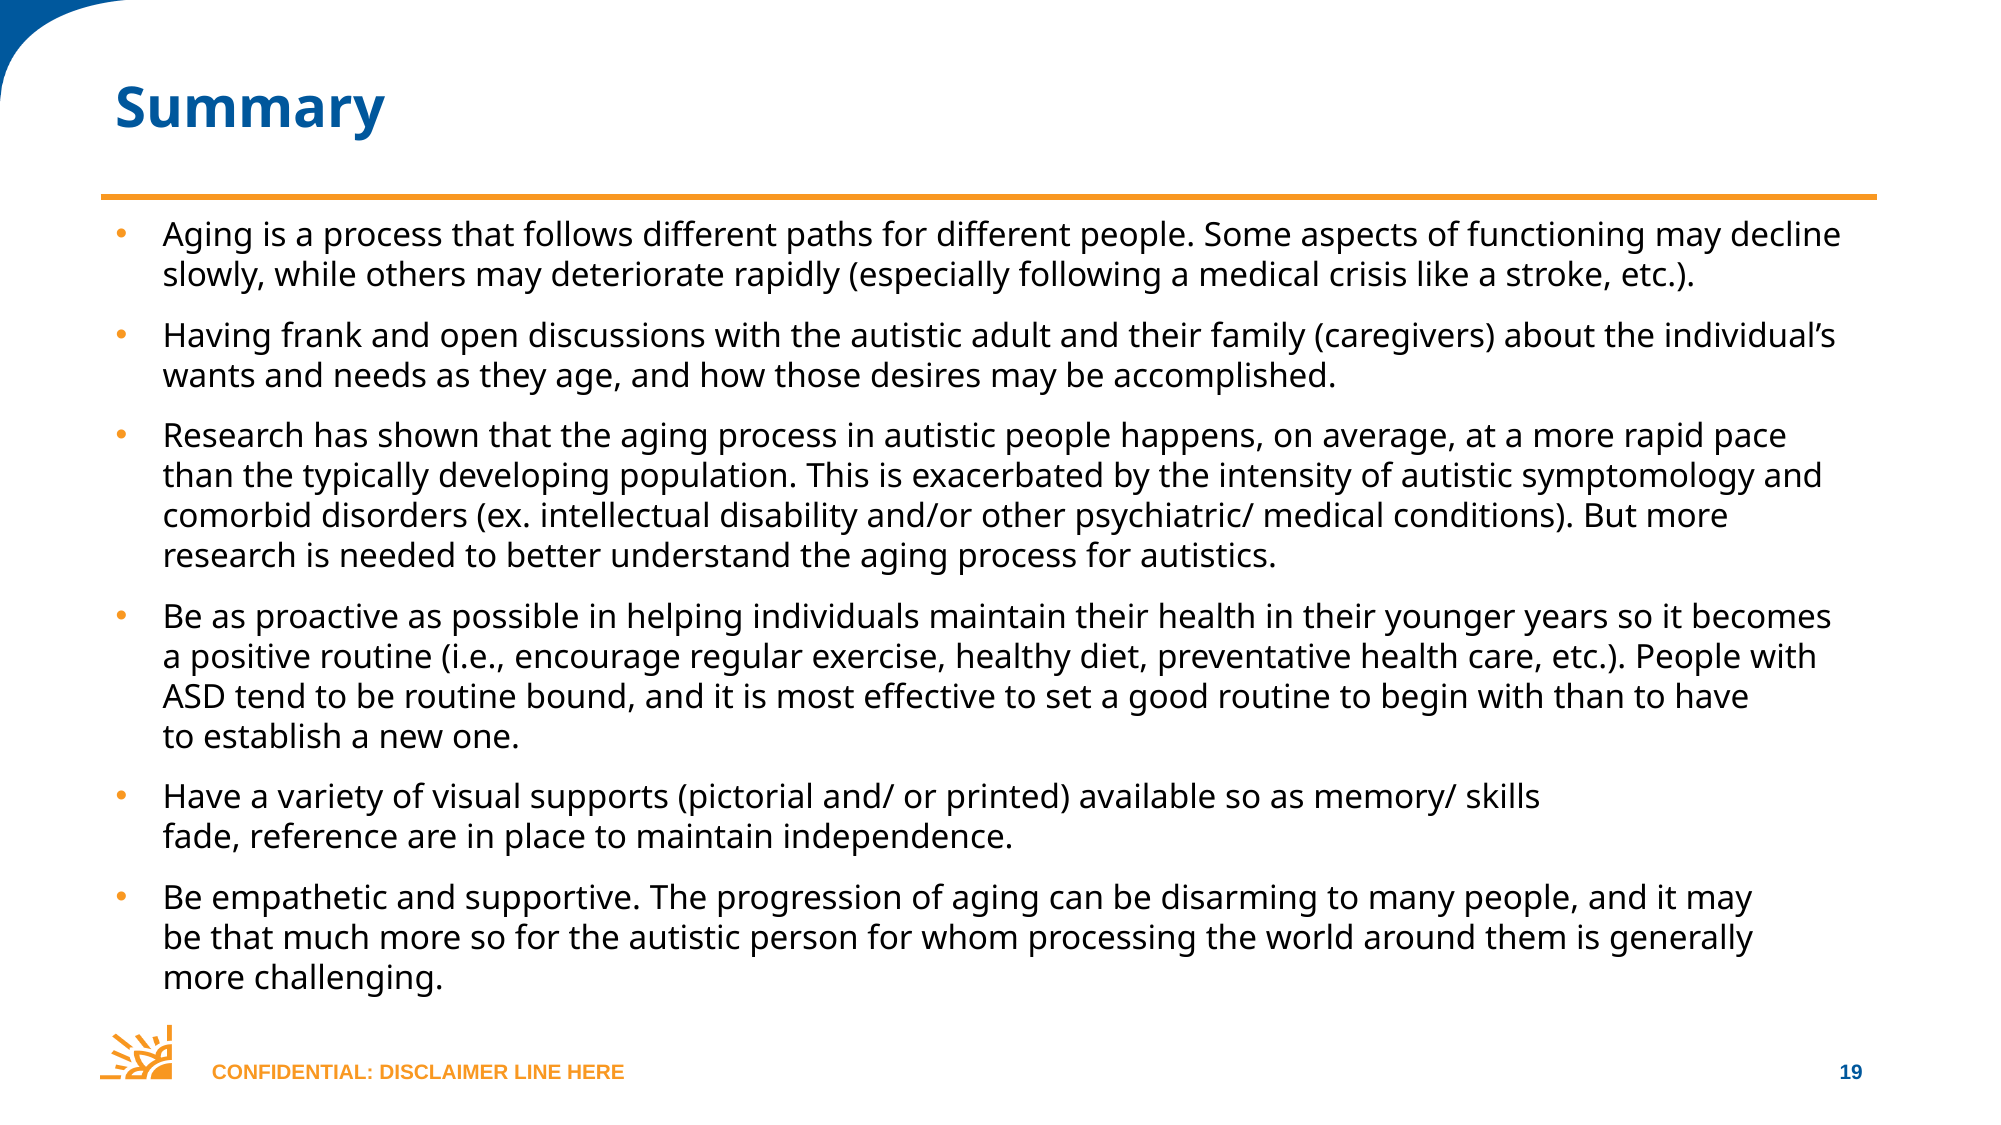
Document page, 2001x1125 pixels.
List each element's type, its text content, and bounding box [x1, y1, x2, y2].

list Aging is a process that follows different paths for different people. Some aspects of functioning may decline slowly, while others may deteriorate rapidly (especially following a medical crisis like a stroke, etc.). Having frank and open discussions with the autistic adult and their family (caregivers) about the individual’s wants and needs as they age, and how those desires may be accomplished. Research has shown that the aging process in autistic people happens, on average, at a more rapid pace than the typically developing population. This is exacerbated by the intensity of autistic symptomology and comorbid disorders (ex. intellectual disability and/or other psychiatric/ medical conditions). But more research is needed to better understand the aging process for autistics. Be as proactive as possible in helping individuals maintain their health in their younger years so it becomes a positive routine (i.e., encourage regular exercise, healthy diet, preventative health care, etc.). People with ASD tend to be routine bound, and it is most effective to set a good routine to begin with than to have to establish a new one. Have a variety of visual supports (pictorial and/ or printed) available so as memory/ skills fade, reference are in place to maintain independence. Be empathetic and supportive. The progression of aging can be disarming to many people, and it may be that much more so for the autistic person for whom processing the world around them is generally more challenging. [100, 205, 1878, 888]
picture [0, 0, 2000, 1125]
title Summary [100, 70, 1878, 171]
